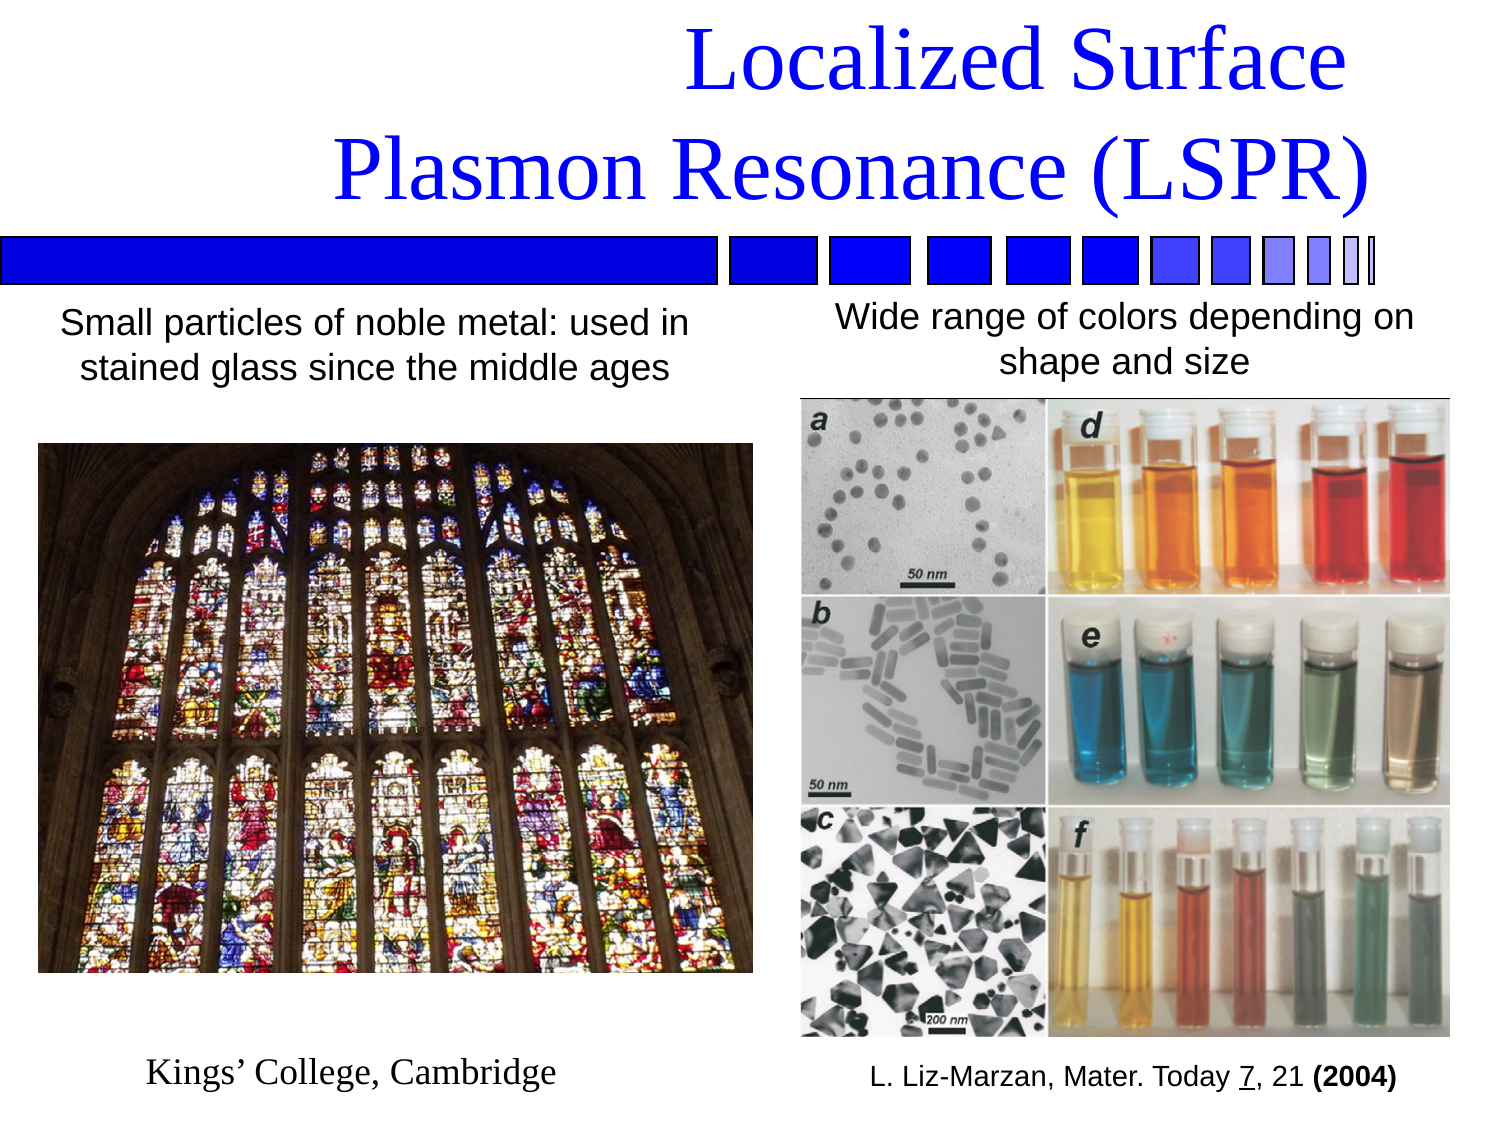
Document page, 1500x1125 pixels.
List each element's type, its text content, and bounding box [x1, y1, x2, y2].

text_box [24, 249, 725, 290]
picture [37, 443, 753, 974]
text_box Kings’ College, Cambridge [130, 1039, 720, 1100]
text_box [774, 389, 1475, 1049]
text_box Wide range of colors depending on shape and size [774, 284, 1475, 389]
title Localized Surface Plasmon Resonance (LSPR) [112, 31, 1388, 225]
picture [799, 398, 1451, 1037]
text_box L. Liz-Marzan, Mater. Today 7, 21 (2004) [774, 1049, 1500, 1100]
text_box [774, 249, 1475, 284]
text_box Small particles of noble metal: used in stained glass since the middle ages [24, 290, 725, 396]
text_box [24, 396, 725, 1088]
